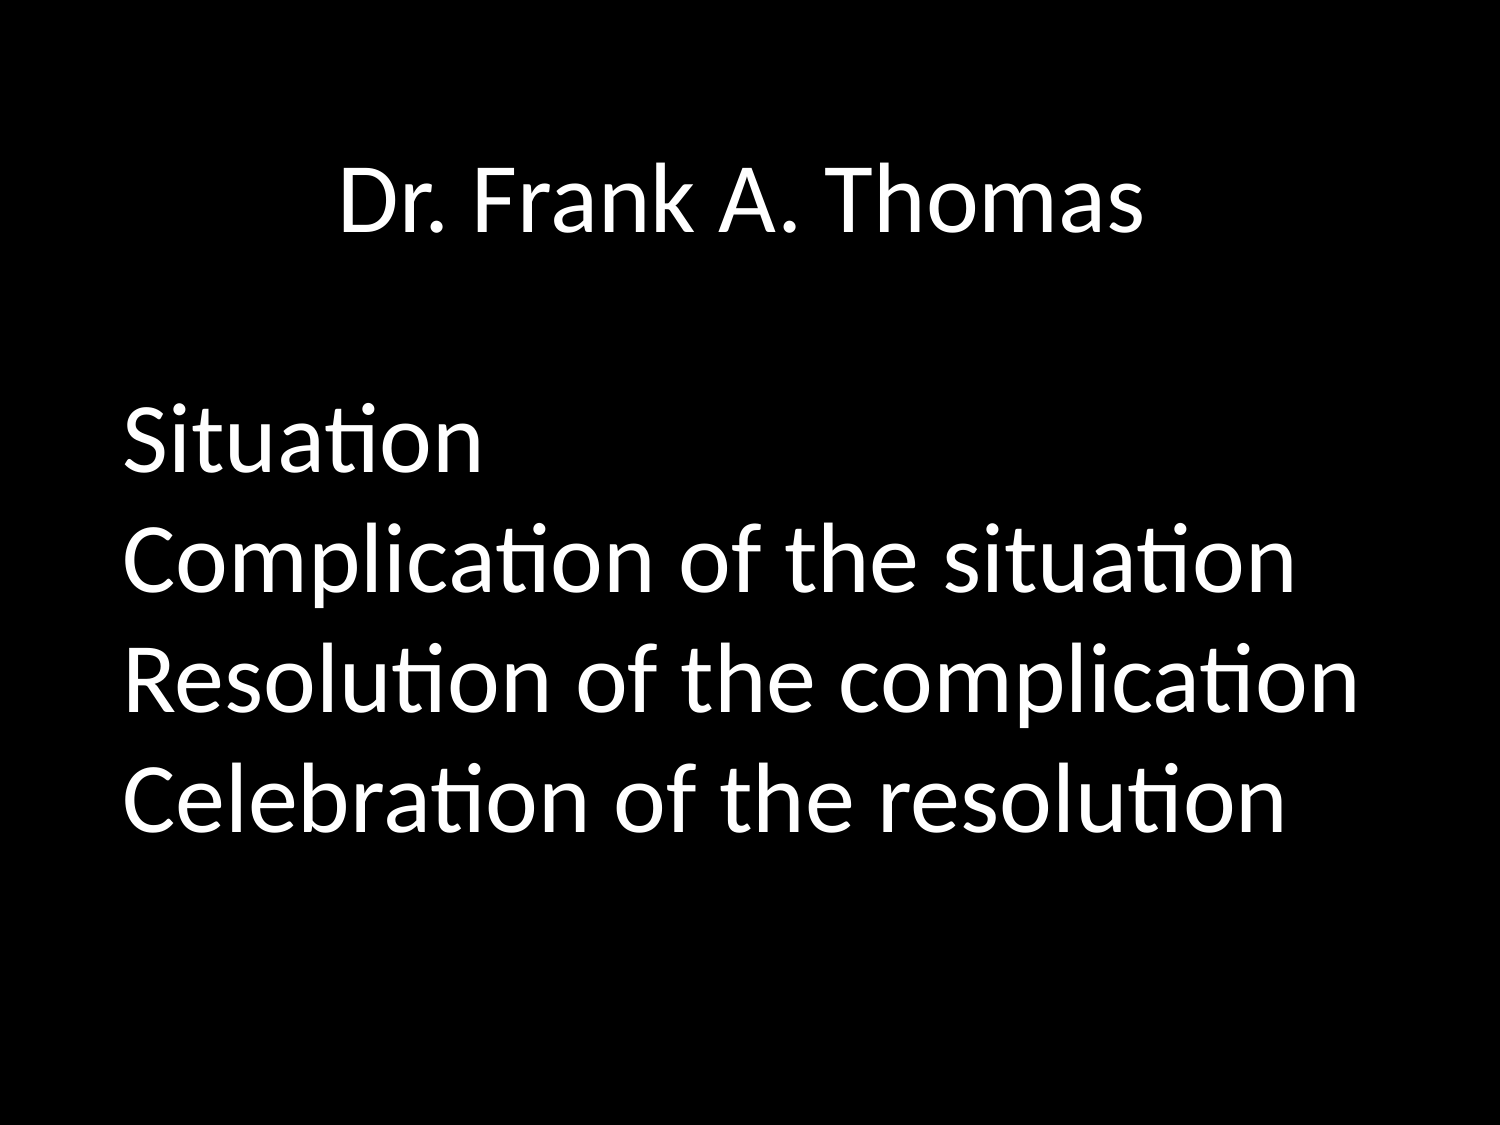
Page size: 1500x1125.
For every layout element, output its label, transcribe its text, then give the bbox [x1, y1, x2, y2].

text_box Dr. Frank A. Thomas Situation Complication of the situation Resolution of the complication Celebration of the resolution [107, 124, 1377, 860]
